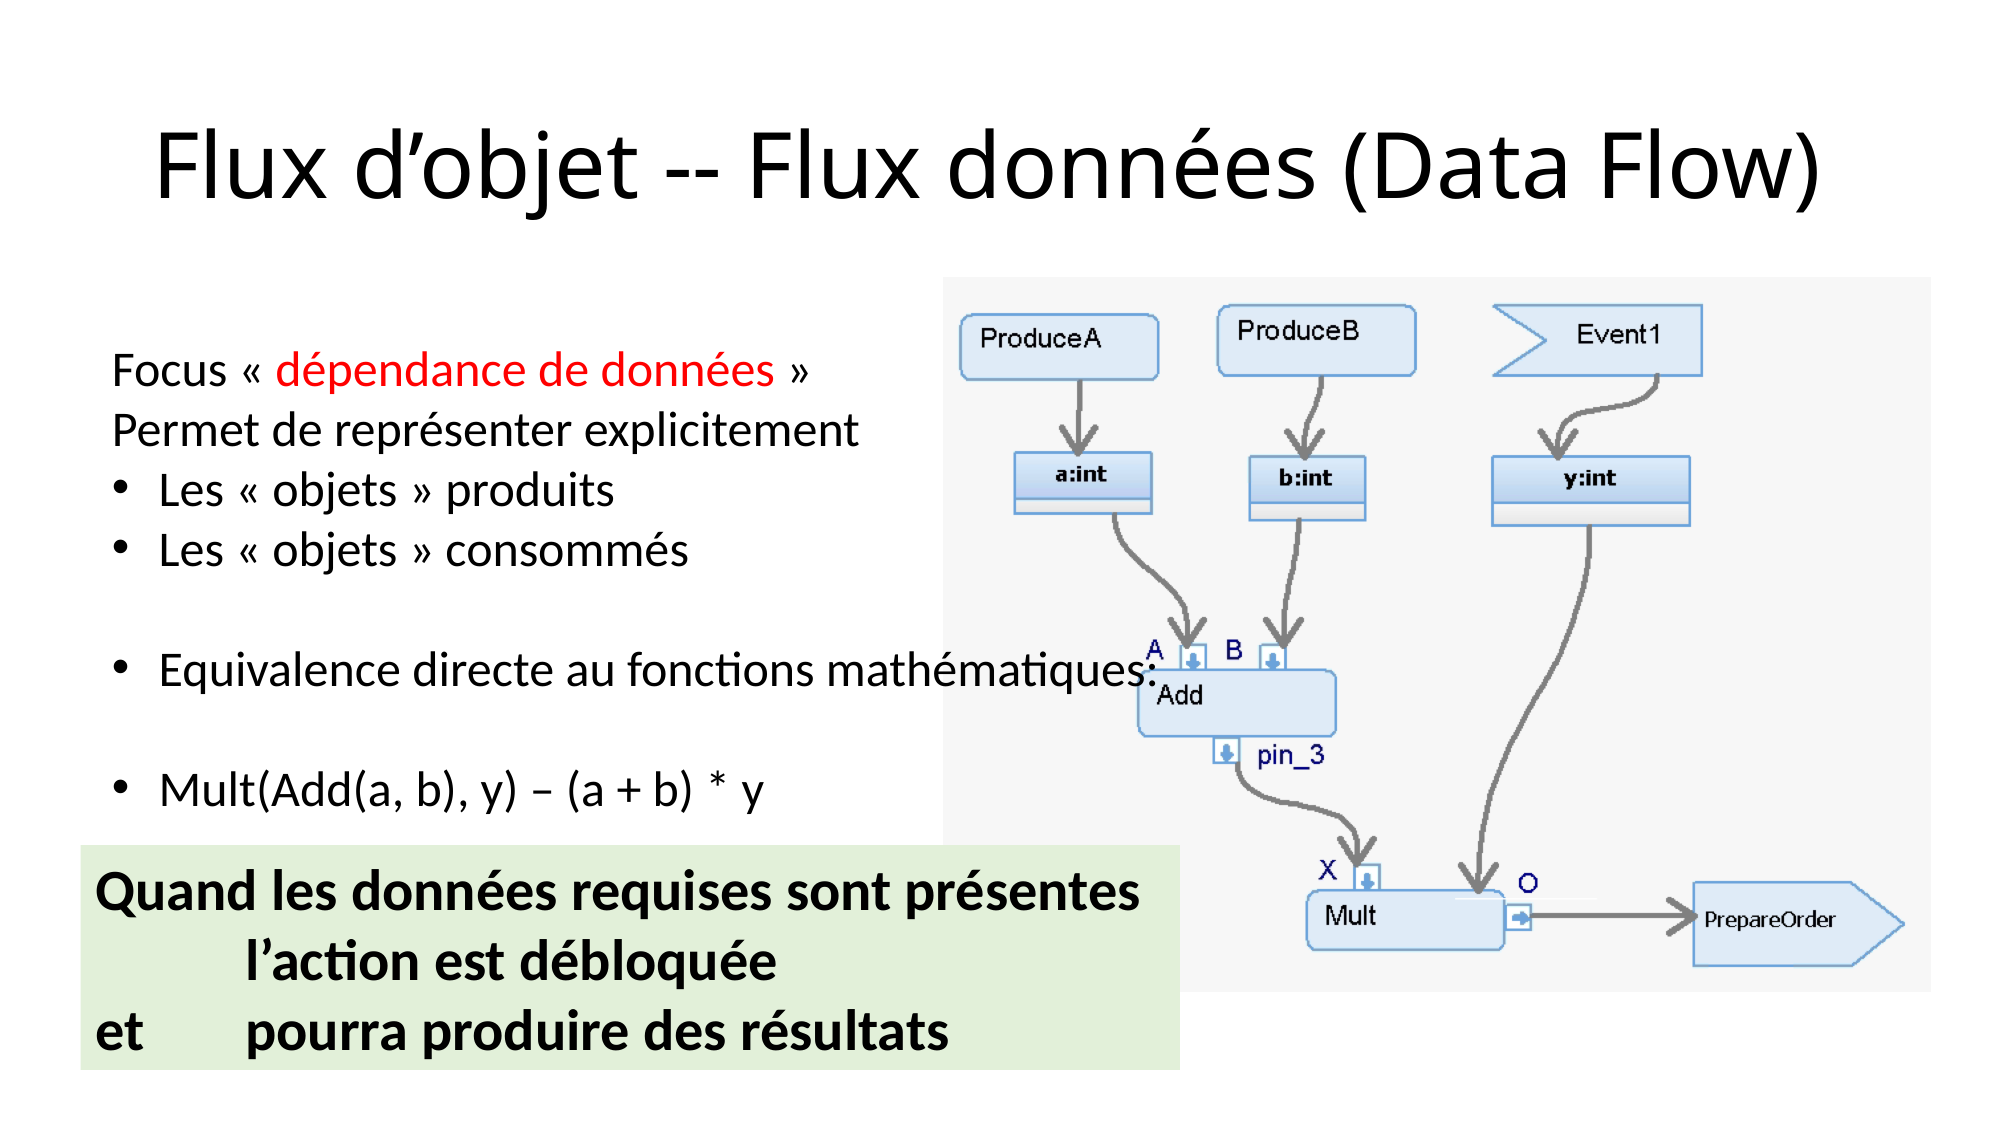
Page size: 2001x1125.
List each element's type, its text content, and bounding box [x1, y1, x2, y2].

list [943, 277, 1931, 992]
text_box Focus « dépendance de données » Permet de représenter explicitement Les « objets » produits Les « objets » consommés Equivalence directe au fonctions mathématiques: Mult(Add(a, b), y) – (a + b) * y [97, 328, 943, 824]
title Flux d’objet -- Flux données (Data Flow) [137, 59, 1863, 278]
text_box Quand les données requises sont présentes l’action est débloquée et pourra produire des résultats [80, 845, 1180, 1070]
